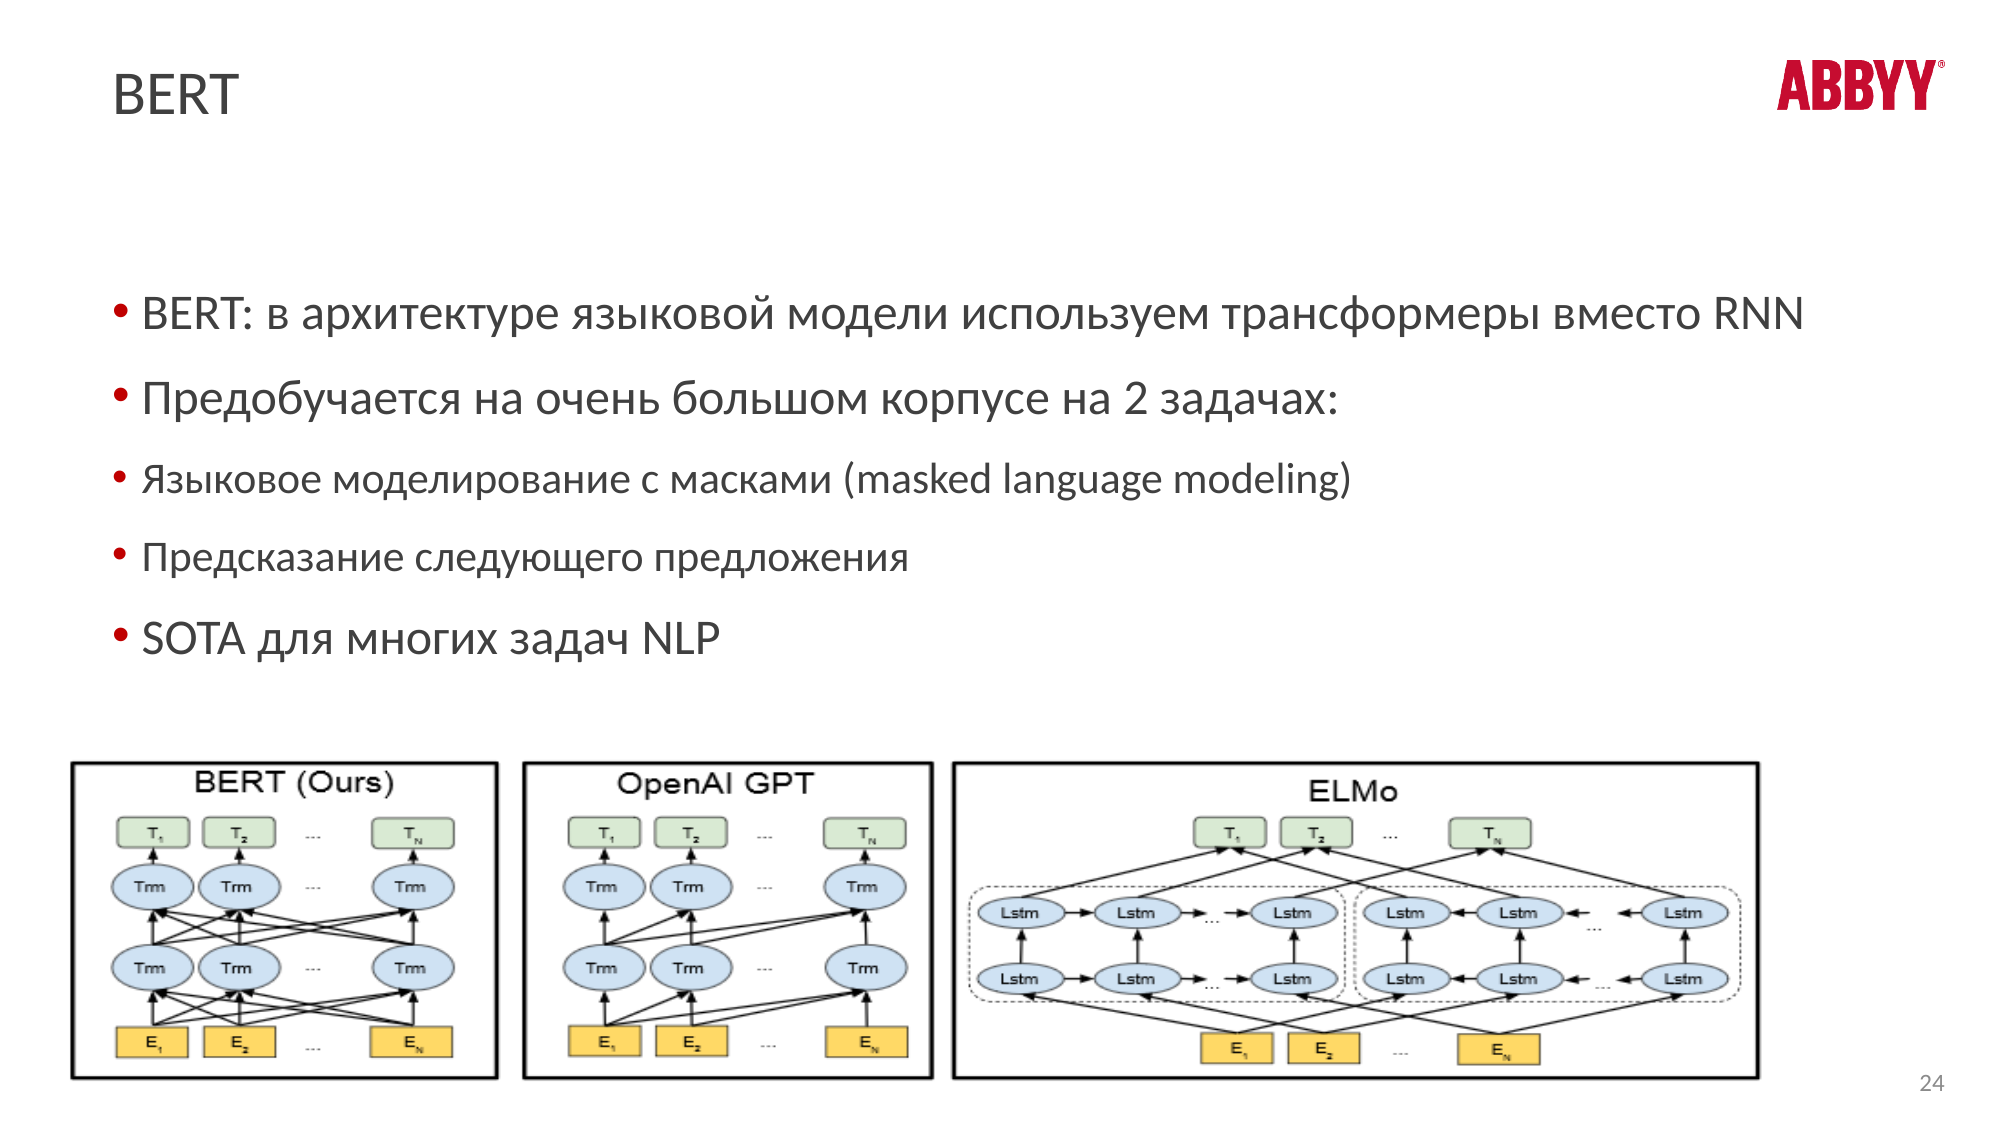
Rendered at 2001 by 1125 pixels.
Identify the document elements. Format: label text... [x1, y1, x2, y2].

list BERT: в архитектуре языковой модели используем трансформеры вместо RNN Предобучается на очень большом корпусе на 2 задачах: Языковое моделирование с масками (masked language modeling) Предсказание следующего предложения SOTA для многих задач NLP [112, 279, 1884, 989]
picture [1777, 60, 1945, 110]
picture [38, 728, 1790, 1121]
title BERT [112, 52, 1573, 200]
slide_number 24 [1797, 1058, 1945, 1106]
